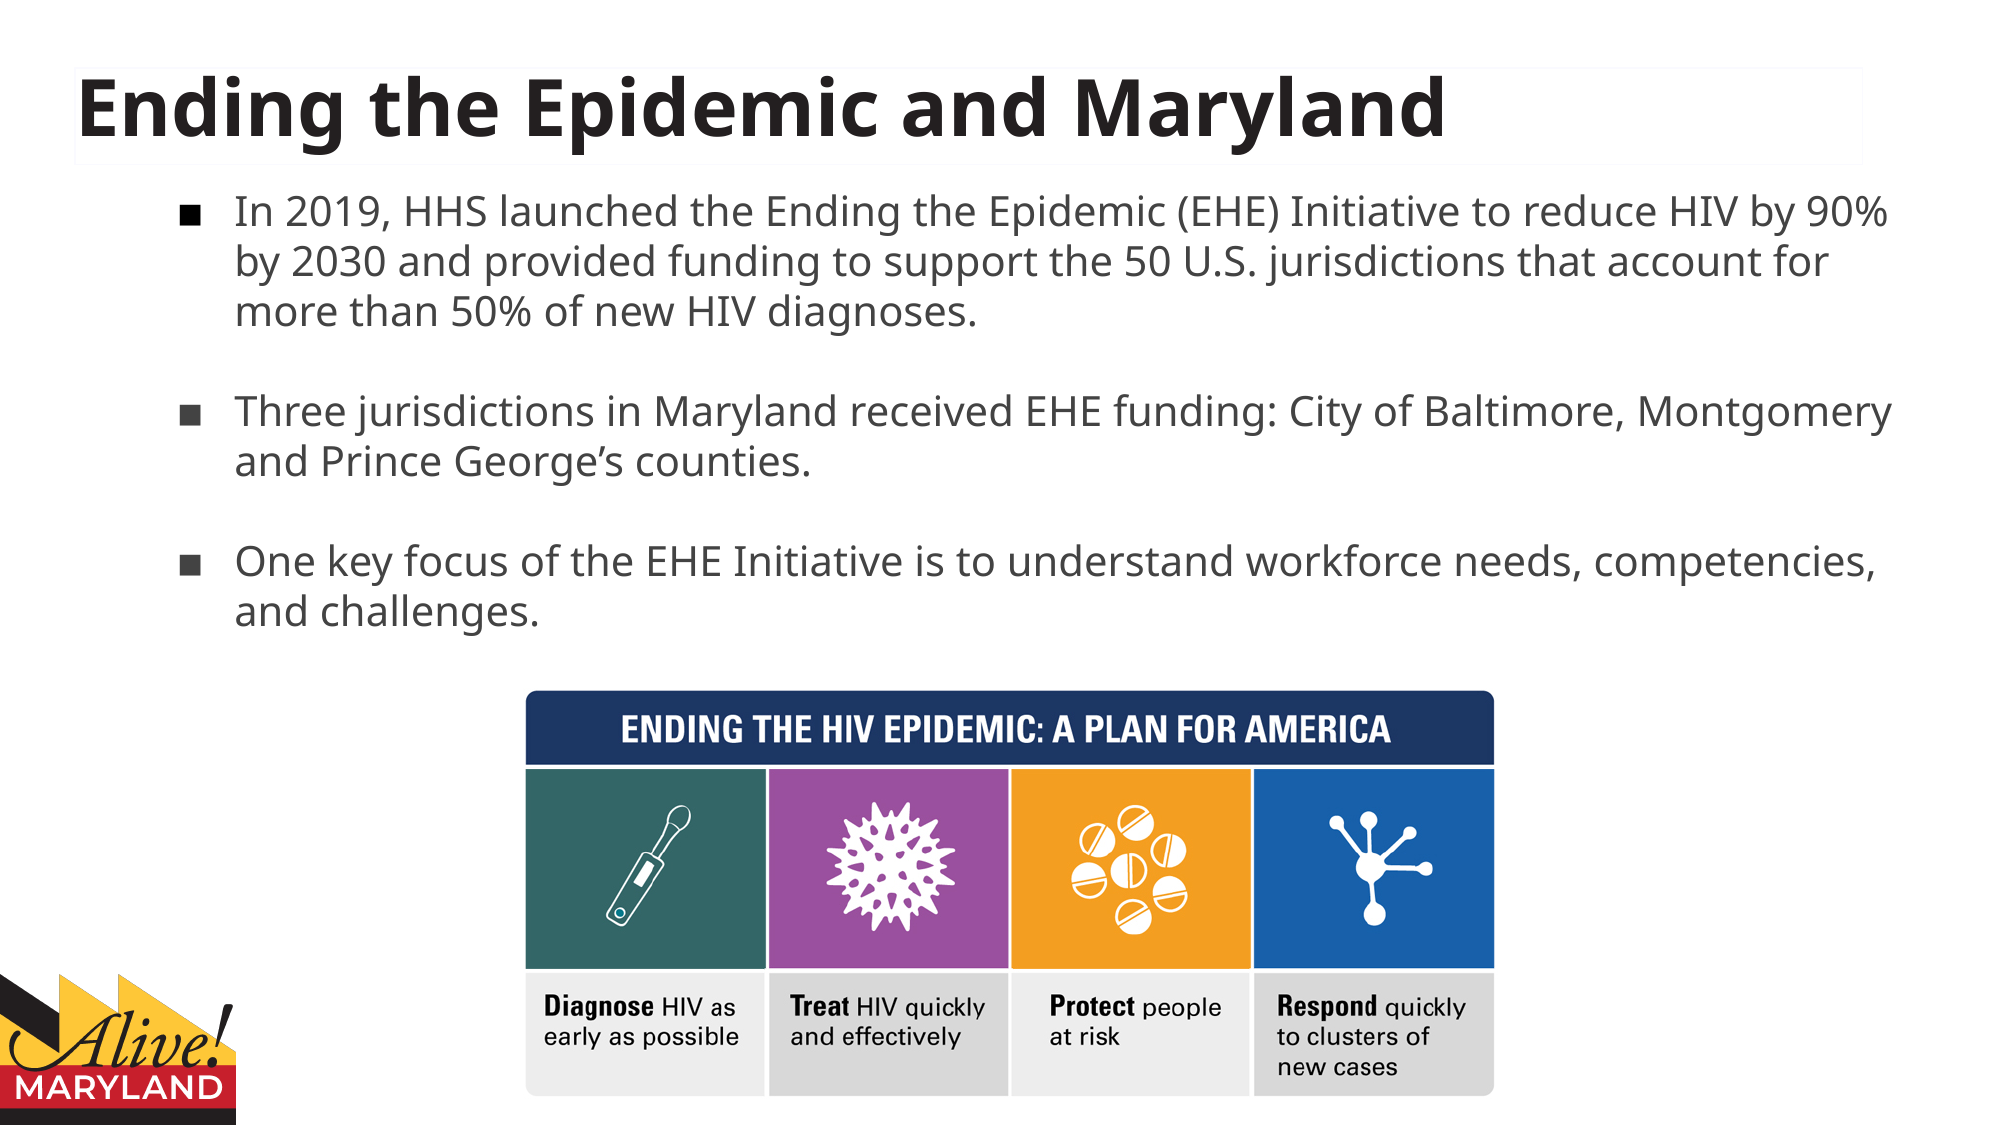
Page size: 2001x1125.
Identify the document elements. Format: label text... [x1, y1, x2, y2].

picture [0, 974, 236, 1125]
title Ending the Epidemic and Maryland [75, 67, 1863, 165]
picture [523, 688, 1499, 1099]
list In 2019, HHS launched the Ending the Epidemic (EHE) Initiative to reduce HIV by 90% by 2030 and provided funding to support the 50 U.S. jurisdictions that account for more than 50% of new HIV diagnoses. Three jurisdictions in Maryland received EHE funding: City of Baltimore, Montgomery and Prince George’s counties. One key focus of the EHE Initiative is to understand workforce needs, competencies, and challenges. [84, 177, 1937, 677]
